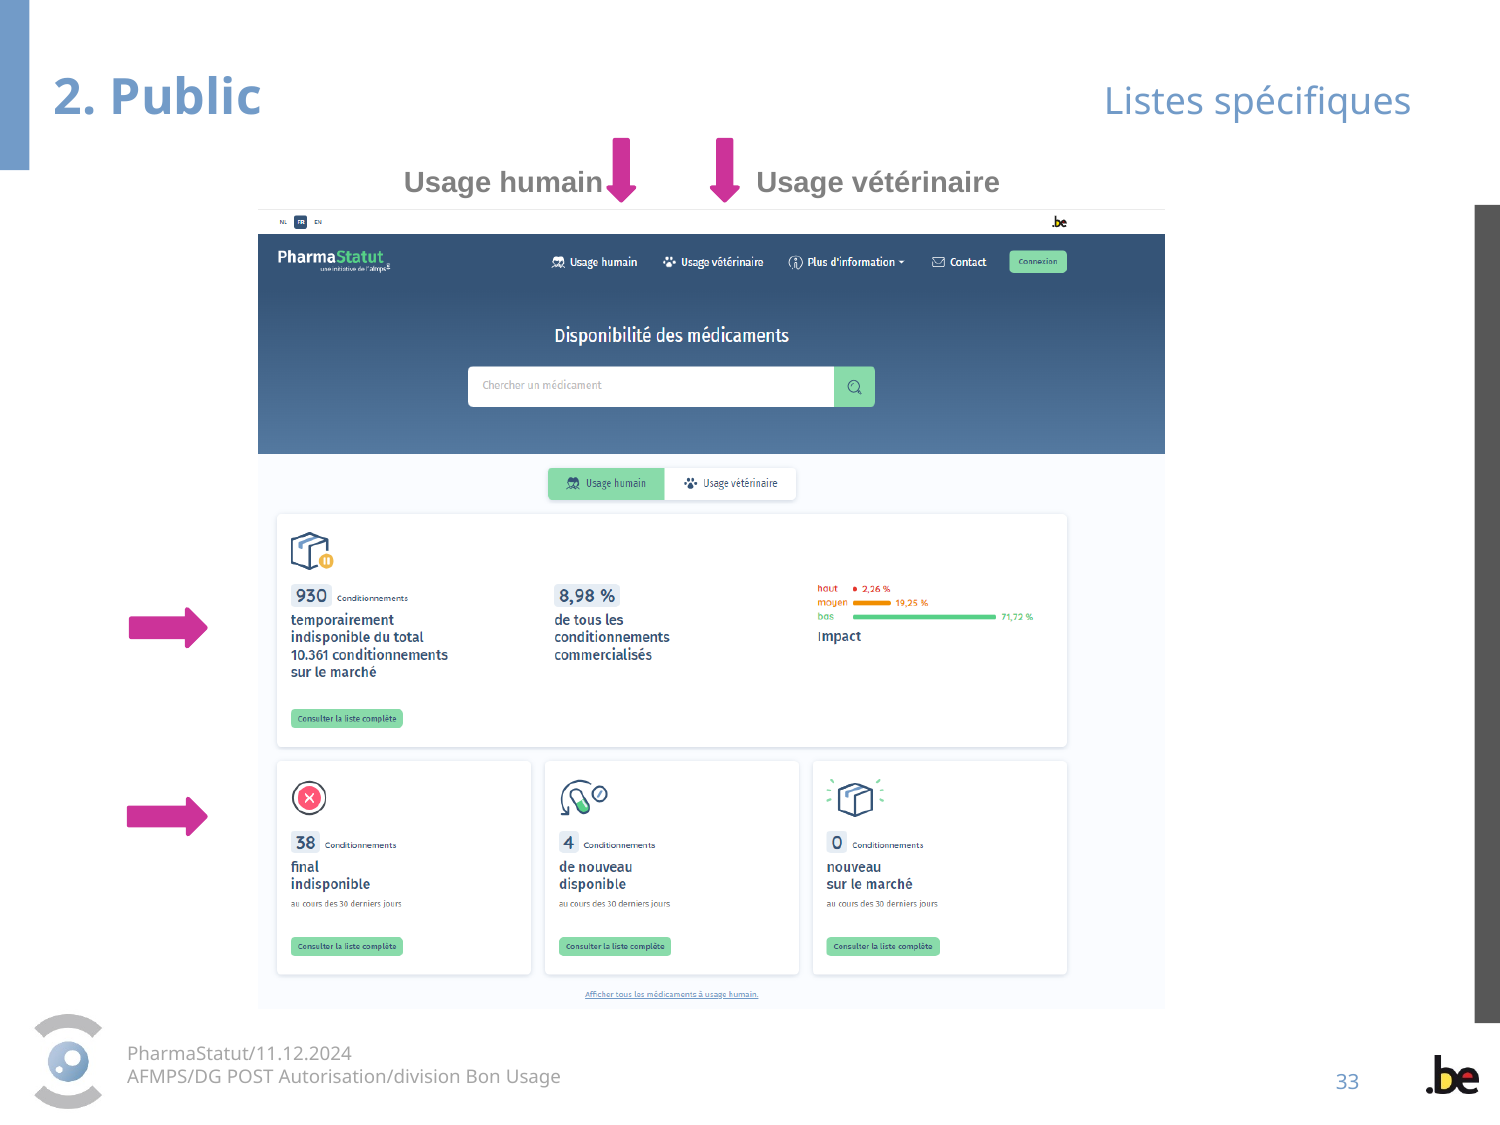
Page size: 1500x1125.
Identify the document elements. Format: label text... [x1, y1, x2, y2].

picture [257, 209, 1166, 1009]
text_box Usage humain Usage vétérinaire [133, 185, 1356, 206]
text_box [606, 185, 637, 203]
text_box [709, 185, 740, 203]
text_box 2. Public Listes spécifiques [38, 57, 1500, 185]
picture [29, 1009, 105, 1113]
picture [1426, 1055, 1479, 1094]
text_box [126, 796, 208, 837]
text_box [128, 607, 208, 649]
